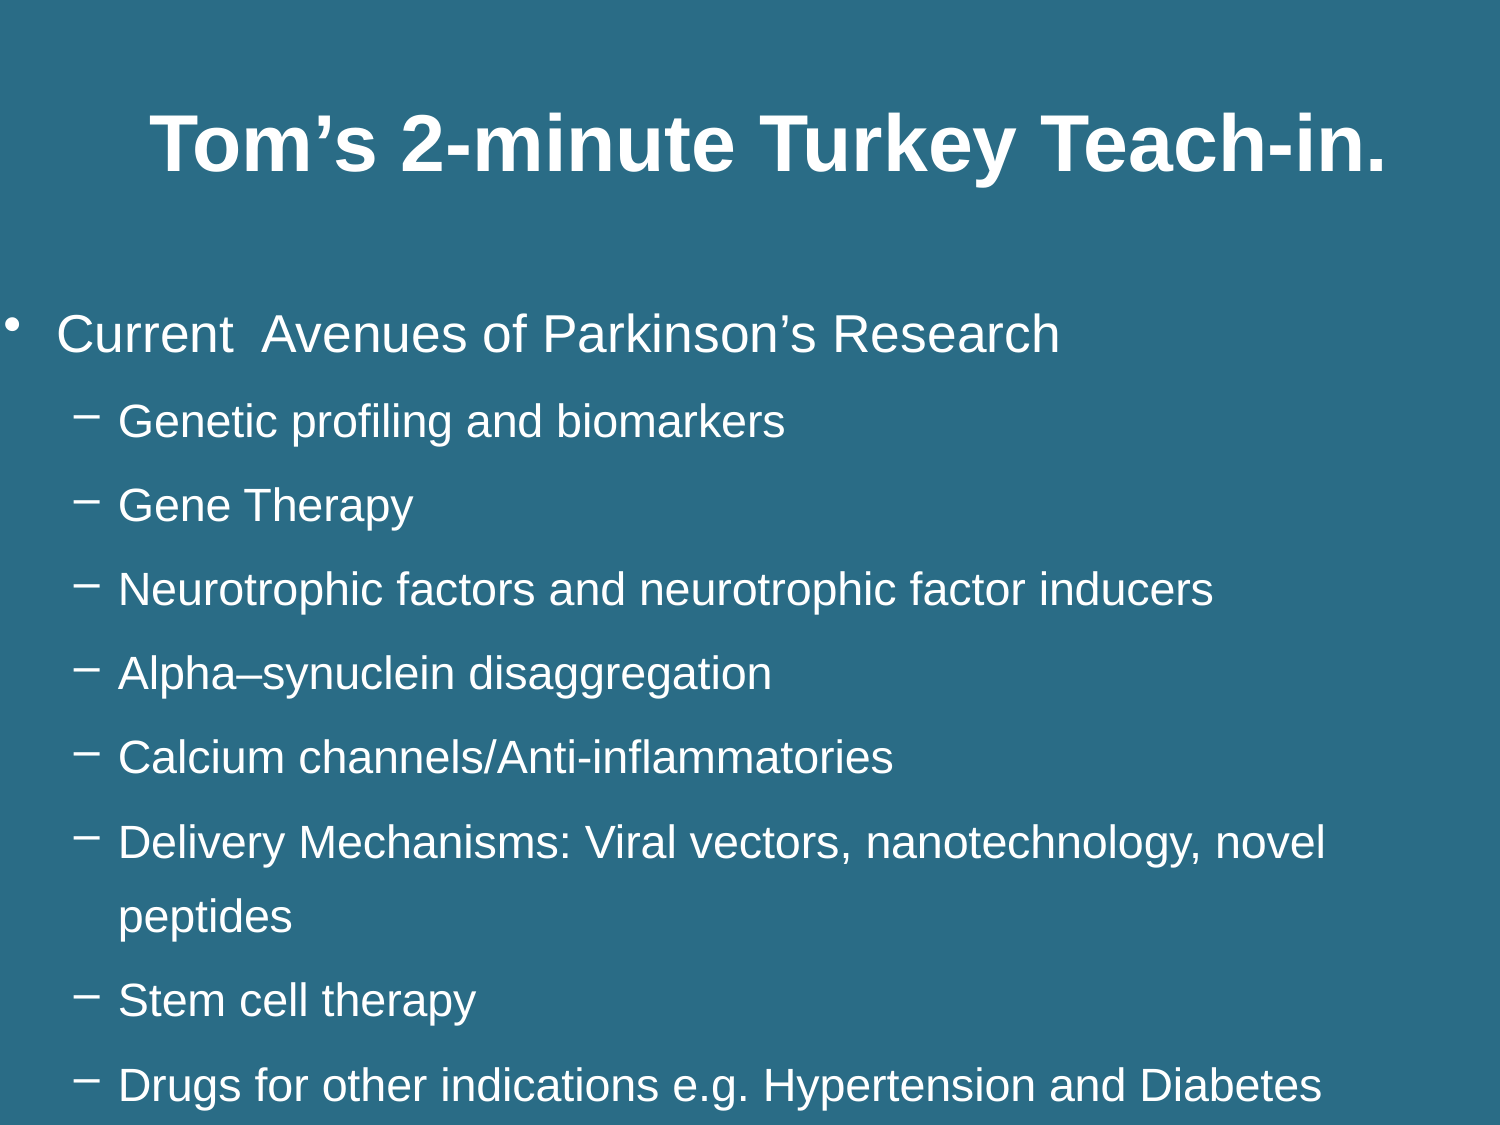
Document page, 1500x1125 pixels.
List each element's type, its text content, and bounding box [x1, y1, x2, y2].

title Tom’s 2-minute Turkey Teach-in. [74, 44, 1466, 233]
list Current Avenues of Parkinson’s Research Genetic profiling and biomarkers Gene Therapy Neurotrophic factors and neurotrophic factor inducers Alpha–synuclein disaggregation Calcium channels/Anti-inflammatories Delivery Mechanisms: Viral vectors, nanotechnology, novel peptides Stem cell therapy Drugs for other indications e.g. Hypertension and Diabetes [0, 269, 1489, 1125]
